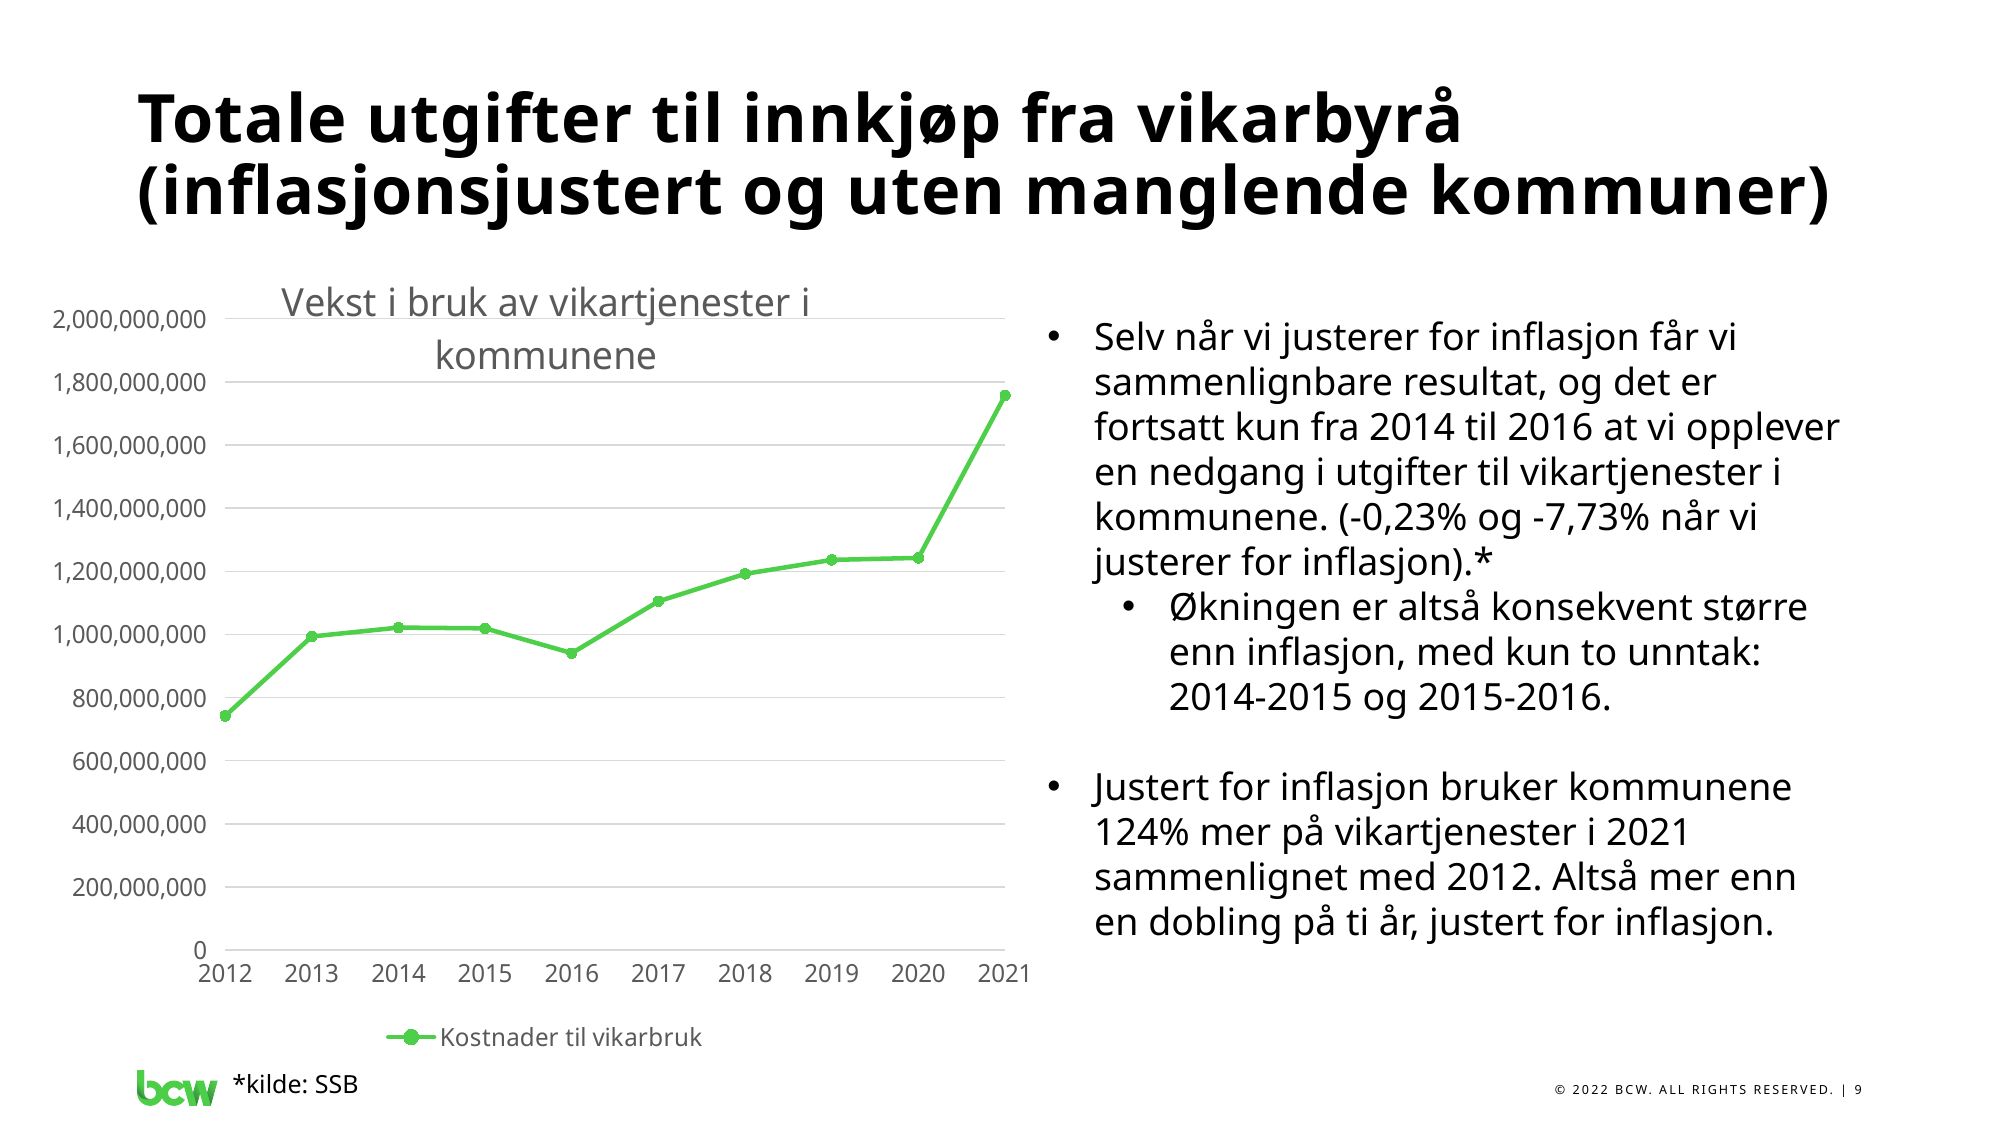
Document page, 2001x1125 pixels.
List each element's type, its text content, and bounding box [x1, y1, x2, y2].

text_box *kilde: SSB [217, 1061, 497, 1107]
title Totale utgifter til innkjøp fra vikarbyrå (inflasjonsjustert og uten manglende kommuner) [137, 66, 1863, 237]
chart [52, 238, 1033, 1061]
text_box Selv når vi justerer for inflasjon får vi sammenlignbare resultat, og det er fortsatt kun fra 2014 til 2016 at vi opplever en nedgang i utgifter til vikartjenester i kommunene. (-0,23% og -7,73% når vi justerer for inflasjon).* Økningen er altså konsekvent større enn inflasjon, med kun to unntak: 2014-2015 og 2015-2016. Justert for inflasjon bruker kommunene 124% mer på vikartjenester i 2021 sammenlignet med 2012. Altså mer enn en dobling på ti år, justert for inflasjon. [1033, 305, 1863, 995]
picture [137, 1070, 217, 1106]
